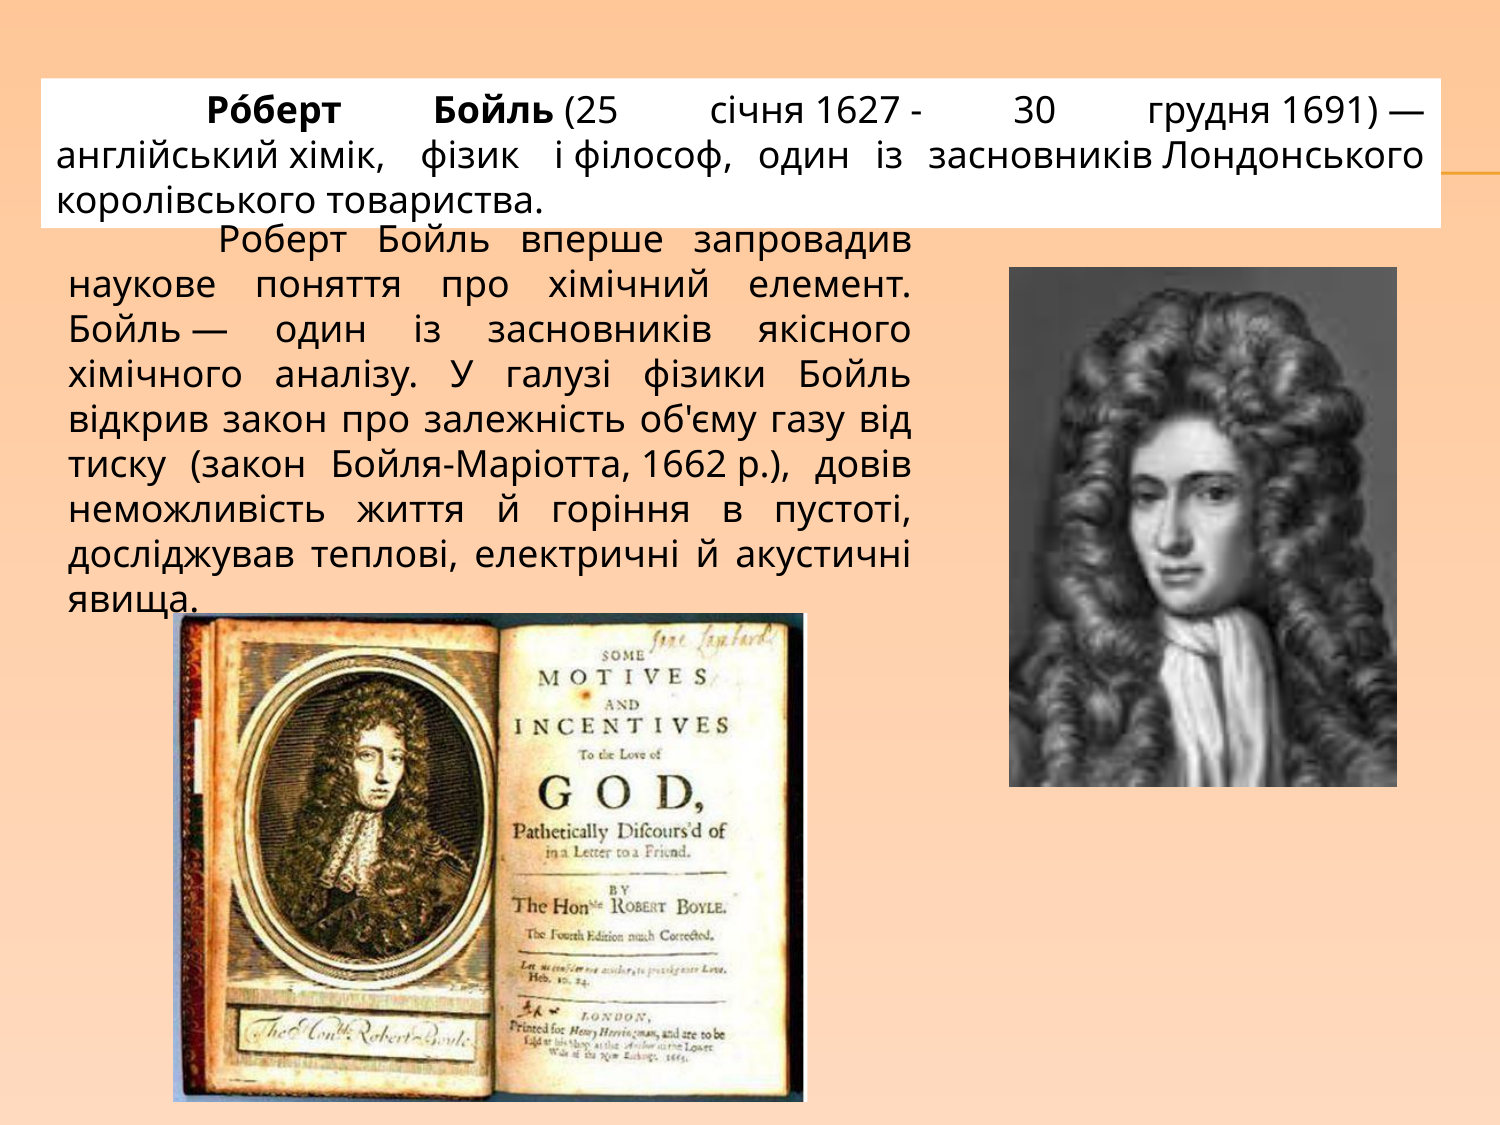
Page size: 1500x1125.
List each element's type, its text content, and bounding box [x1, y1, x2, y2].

picture [172, 613, 808, 1102]
text_box Роберт Бойль вперше запровадив наукове поняття про хімічний елемент. Бойль — один із засновників якісного хімічного аналізу. У галузі фізики Бойль відкрив закон про залежність об'єму газу від тиску (закон Бойля-Маріотта, 1662 р.), довів неможливість життя й горіння в пустоті, досліджував теплові, електричні й акустичні явища. [53, 207, 928, 628]
picture [1009, 266, 1397, 788]
text_box Ро́берт Бойль (25 січня 1627 - 30 грудня 1691) — англійський хімік, фізик і філософ, один із засновників Лондонського королівського товариства. [41, 78, 1441, 229]
